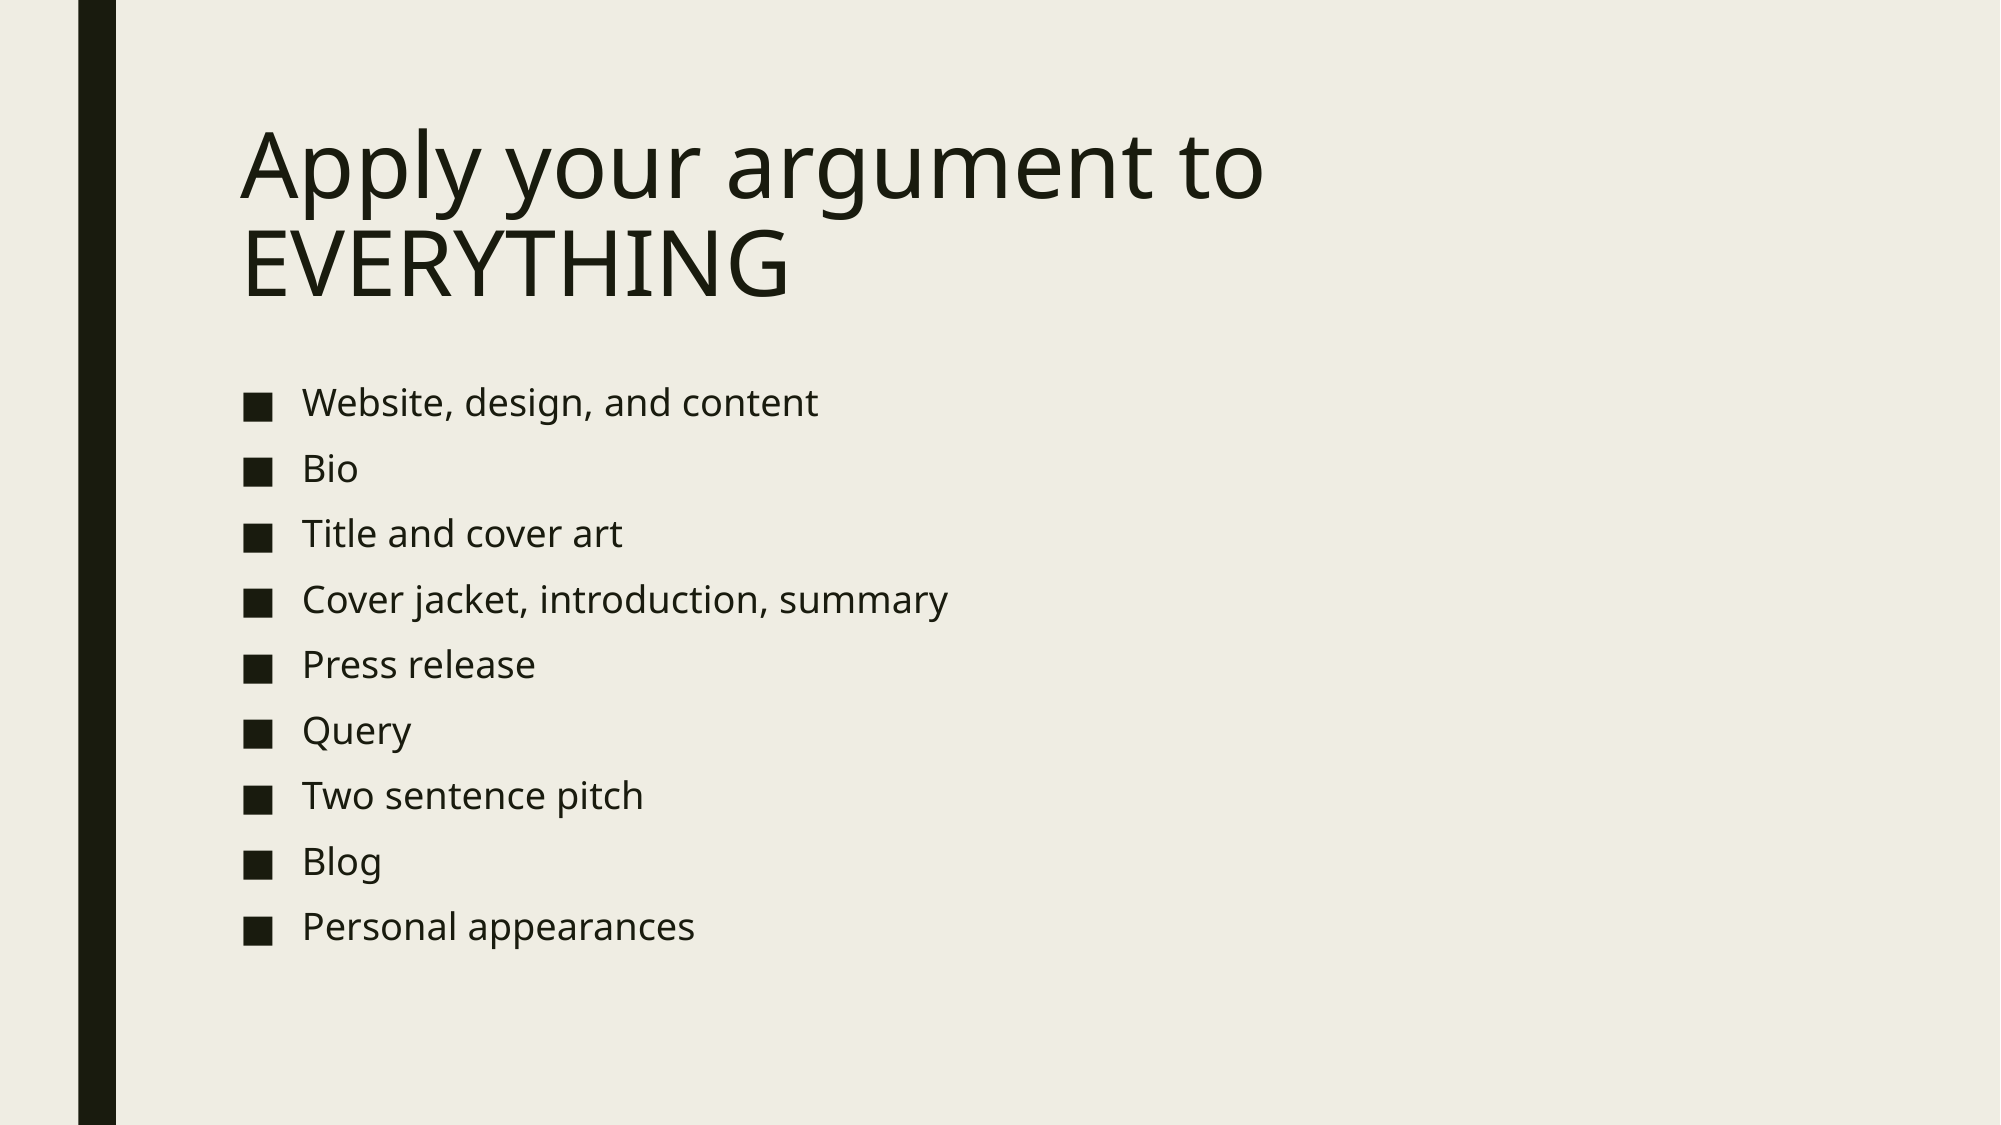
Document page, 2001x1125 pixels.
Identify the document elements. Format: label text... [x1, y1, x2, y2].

title Apply your argument to EVERYTHING [225, 112, 1800, 357]
list Website, design, and content Bio Title and cover art Cover jacket, introduction, summary Press release Query Two sentence pitch Blog Personal appearances [225, 375, 1800, 963]
